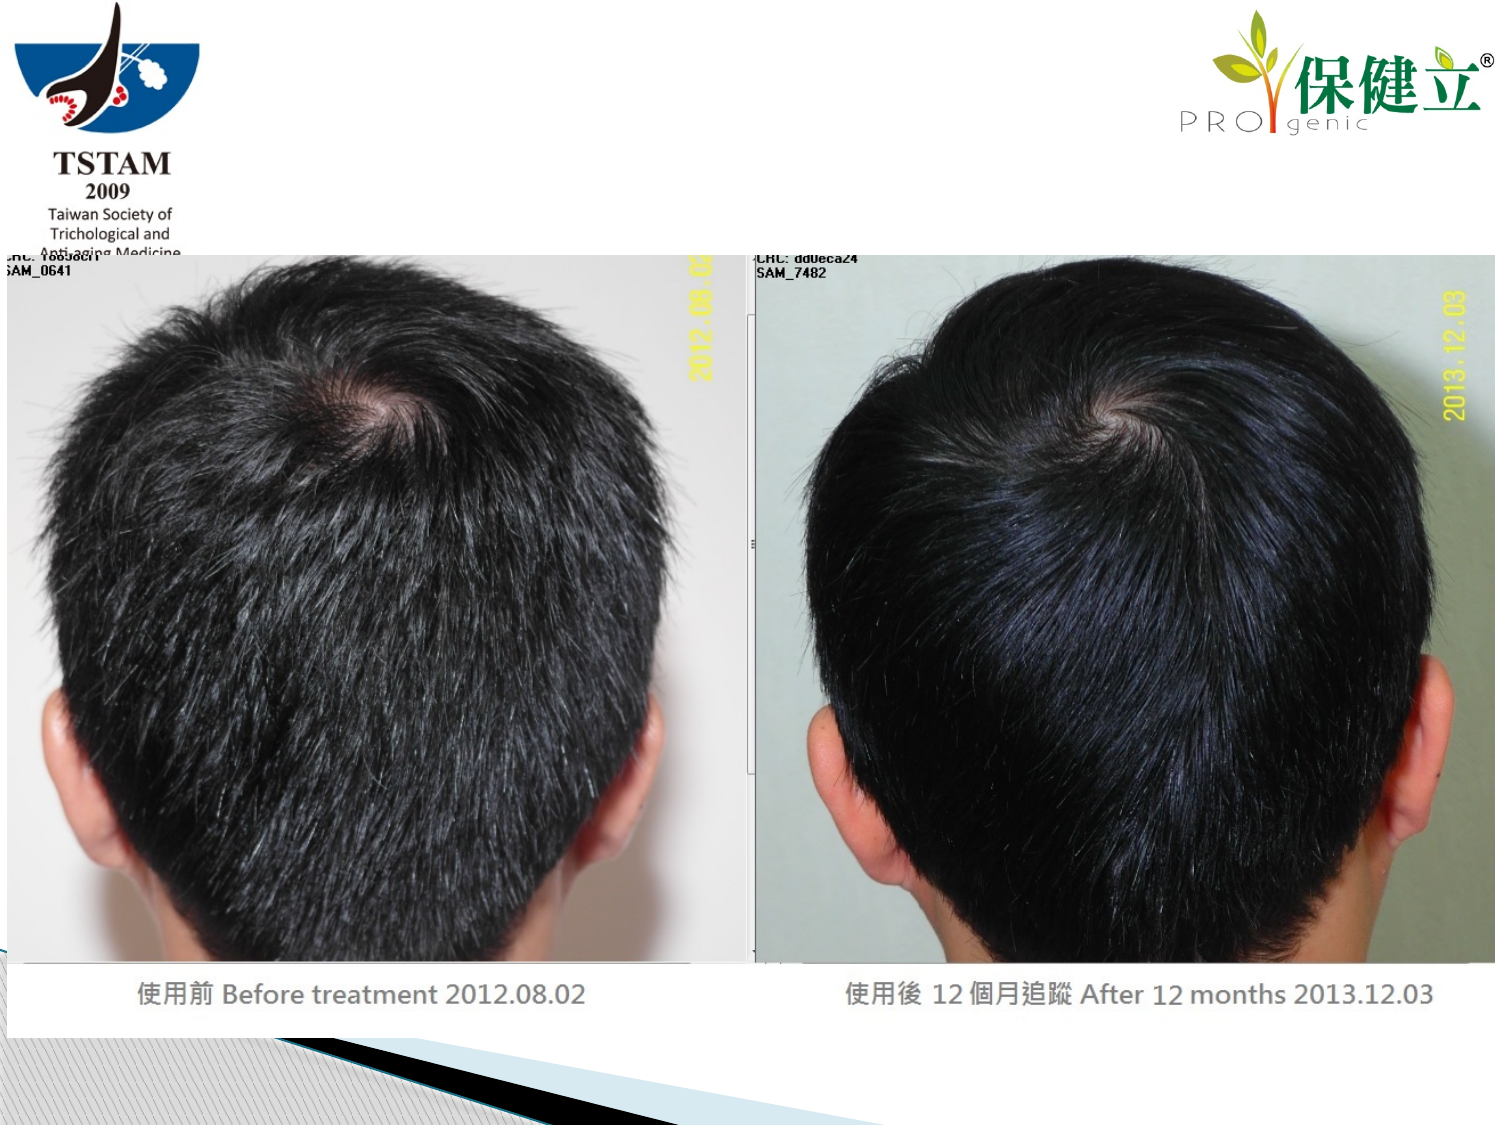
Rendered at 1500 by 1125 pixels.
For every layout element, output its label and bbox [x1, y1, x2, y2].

picture [1169, 0, 1500, 142]
list [7, 255, 1495, 1039]
picture [0, 0, 211, 268]
